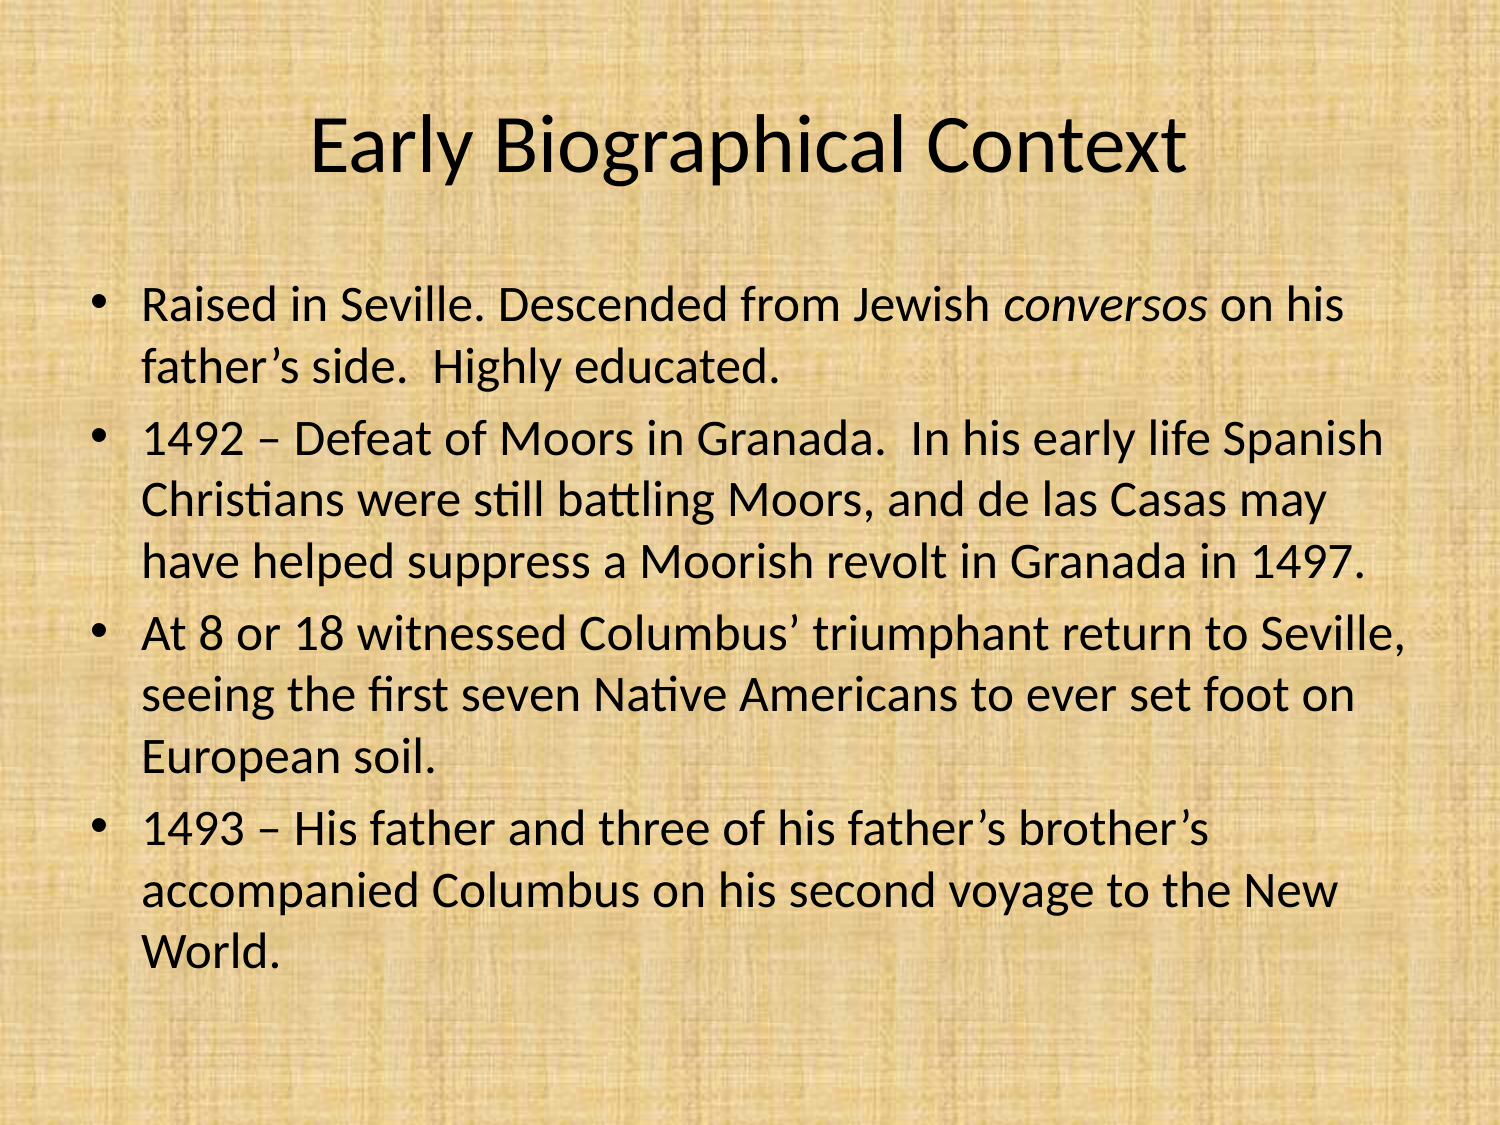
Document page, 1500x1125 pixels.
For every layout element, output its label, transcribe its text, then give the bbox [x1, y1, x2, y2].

list Raised in Seville. Descended from Jewish conversos on his father’s side. Highly educated. 1492 – Defeat of Moors in Granada. In his early life Spanish Christians were still battling Moors, and de las Casas may have helped suppress a Moorish revolt in Granada in 1497. At 8 or 18 witnessed Columbus’ triumphant return to Seville, seeing the first seven Native Americans to ever set foot on European soil. 1493 – His father and three of his father’s brother’s accompanied Columbus on his second voyage to the New World. [75, 262, 1425, 1005]
picture [0, 0, 1500, 1125]
title Early Biographical Context [75, 45, 1425, 233]
